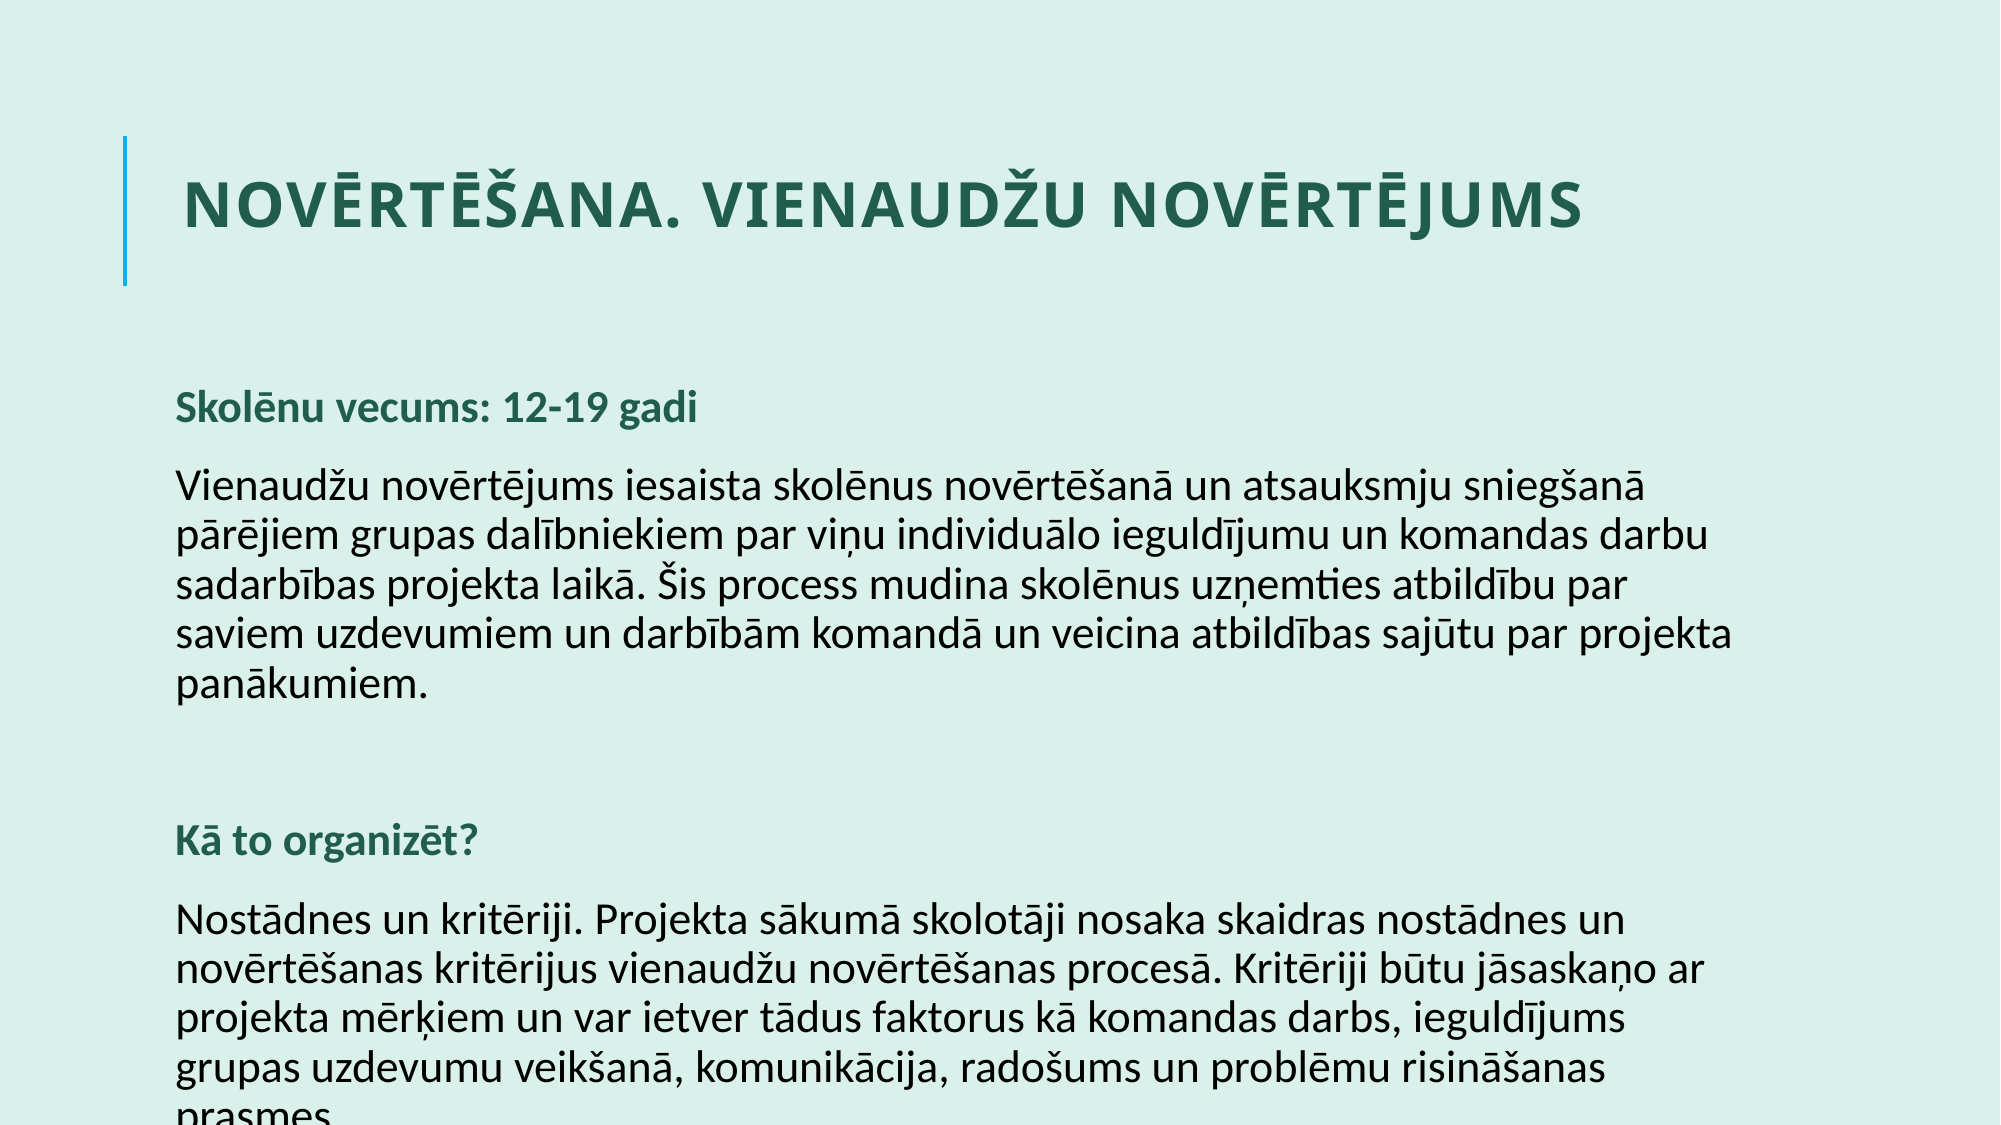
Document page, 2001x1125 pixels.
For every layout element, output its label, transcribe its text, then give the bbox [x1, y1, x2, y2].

list Skolēnu vecums: 12-19 gadi Vienaudžu novērtējums iesaista skolēnus novērtēšanā un atsauksmju sniegšanā pārējiem grupas dalībniekiem par viņu individuālo ieguldījumu un komandas darbu sadarbības projekta laikā. Šis process mudina skolēnus uzņemties atbildību par saviem uzdevumiem un darbībām komandā un veicina atbildības sajūtu par projekta panākumiem. Kā to organizēt? Nostādnes un kritēriji. Projekta sākumā skolotāji nosaka skaidras nostādnes un novērtēšanas kritērijus vienaudžu novērtēšanas procesā. Kritēriji būtu jāsaskaņo ar projekta mērķiem un var ietver tādus faktorus kā komandas darbs, ieguldījums grupas uzdevumu veikšanā, komunikācija, radošums un problēmu risināšanas prasmes. [168, 375, 1763, 1035]
title NOVĒRTĒŠANA. VIENAUDŽU NOVĒRTĒJUMS [168, 96, 1763, 342]
